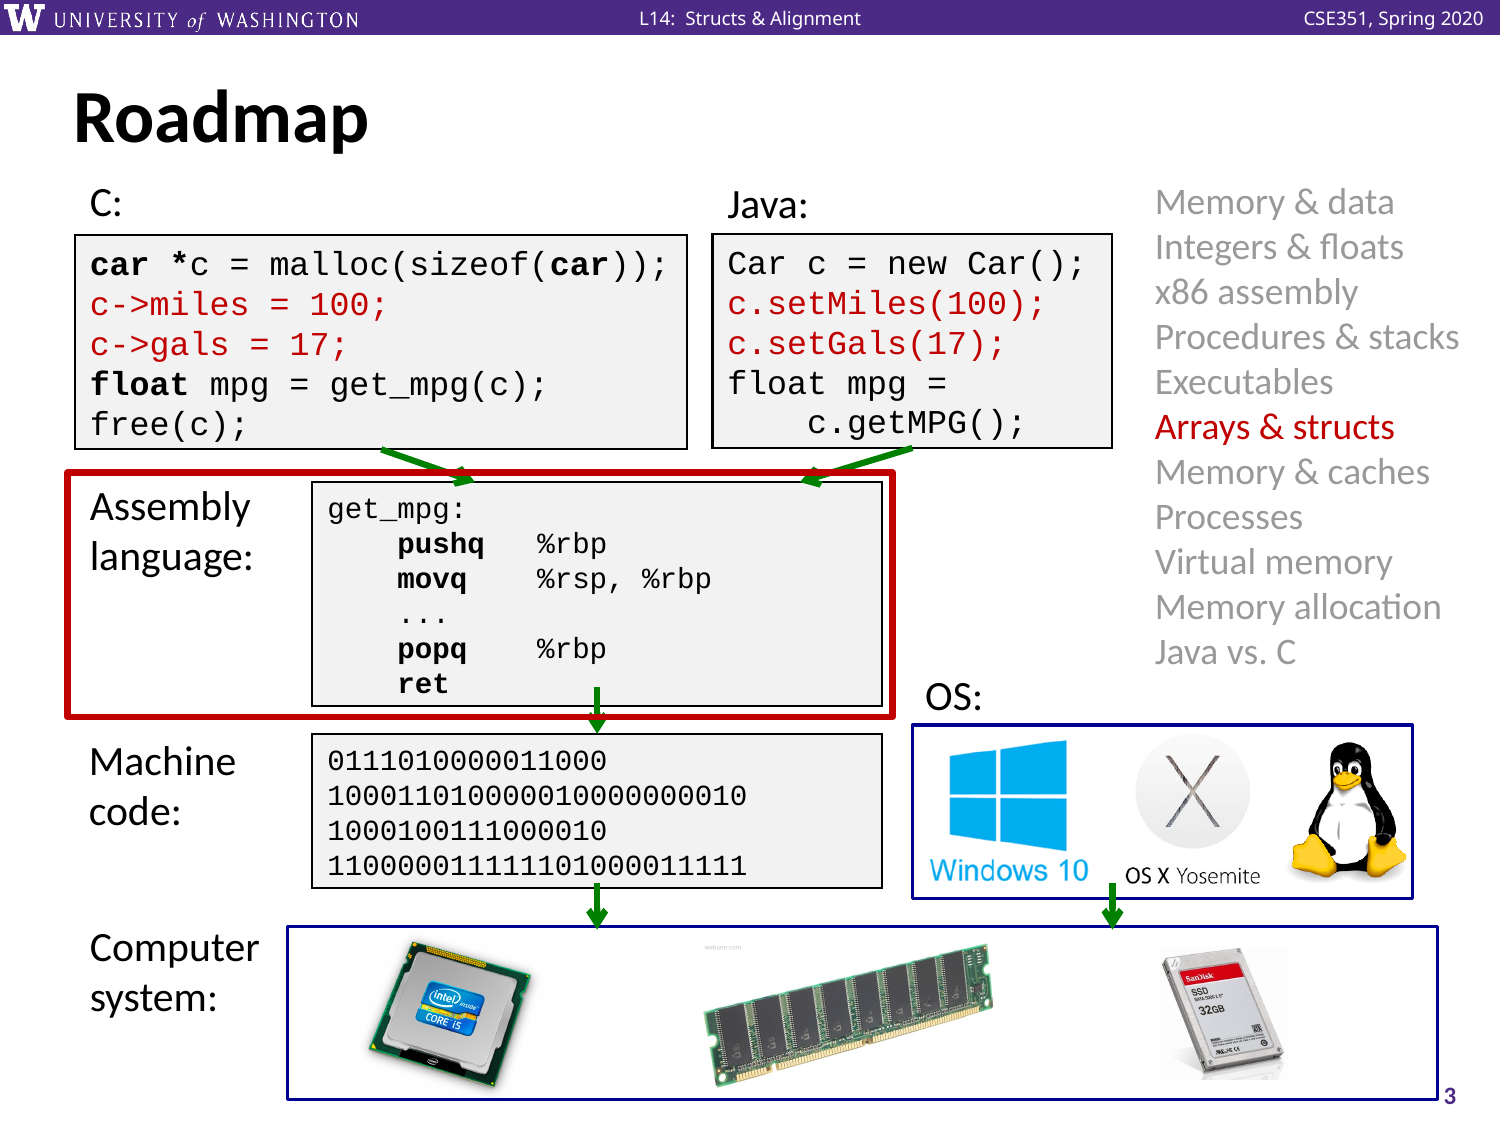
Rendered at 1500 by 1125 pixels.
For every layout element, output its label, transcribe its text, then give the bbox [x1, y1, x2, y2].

picture [699, 939, 1001, 1093]
text_box Car c = new Car(); c.setMiles(100); c.setGals(17); float mpg = c.getMPG(); [712, 233, 1113, 448]
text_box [912, 721, 1413, 903]
text_box OS: [910, 661, 1098, 722]
text_box [67, 472, 893, 717]
text_box C: [75, 167, 263, 232]
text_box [799, 450, 913, 483]
text_box car *c = malloc(sizeof(car)); c->miles = 100; c->gals = 17; float mpg = get_mpg(c); free(c); [74, 235, 688, 450]
text_box Machine code: [73, 726, 306, 842]
text_box 0111010000011000 100011010000010000000010 1000100111000010 110000011111101000011111 [312, 733, 882, 889]
picture [4, 4, 358, 32]
picture [1160, 947, 1288, 1080]
title Roadmap [58, 49, 476, 176]
text_box Computer system: [74, 912, 307, 1028]
text_box Java: [712, 169, 900, 235]
text_box Memory & data Integers & floats x86 assembly Procedures & stacks Executables Arrays & structs Memory & caches Processes Virtual memory Memory allocation Java vs. C [1140, 169, 1490, 680]
picture [352, 929, 551, 1104]
slide_number 3 [1400, 1065, 1500, 1125]
text_box [287, 926, 1438, 1100]
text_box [380, 451, 476, 483]
